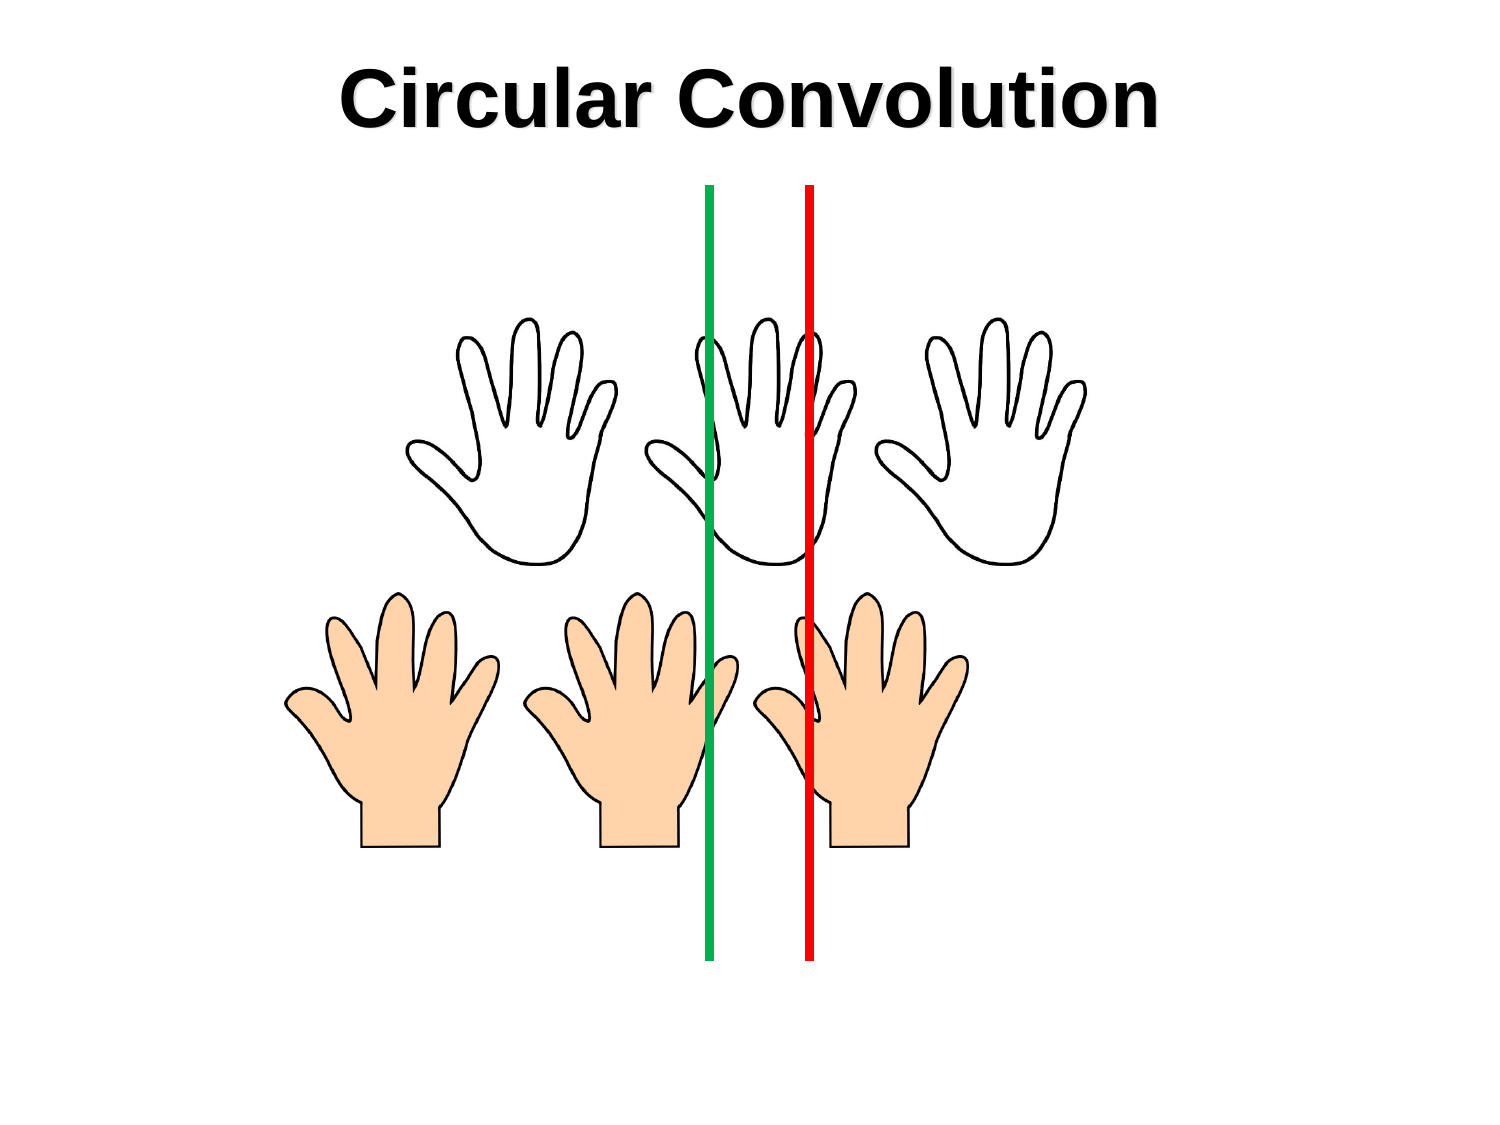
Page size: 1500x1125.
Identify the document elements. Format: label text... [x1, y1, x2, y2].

picture [637, 304, 709, 584]
picture [523, 591, 709, 849]
picture [810, 304, 1102, 584]
picture [710, 591, 739, 849]
picture [710, 304, 809, 584]
picture [753, 591, 809, 849]
title Circular Convolution [24, 24, 1476, 163]
picture [810, 591, 969, 849]
picture [398, 304, 632, 584]
picture [284, 591, 500, 849]
